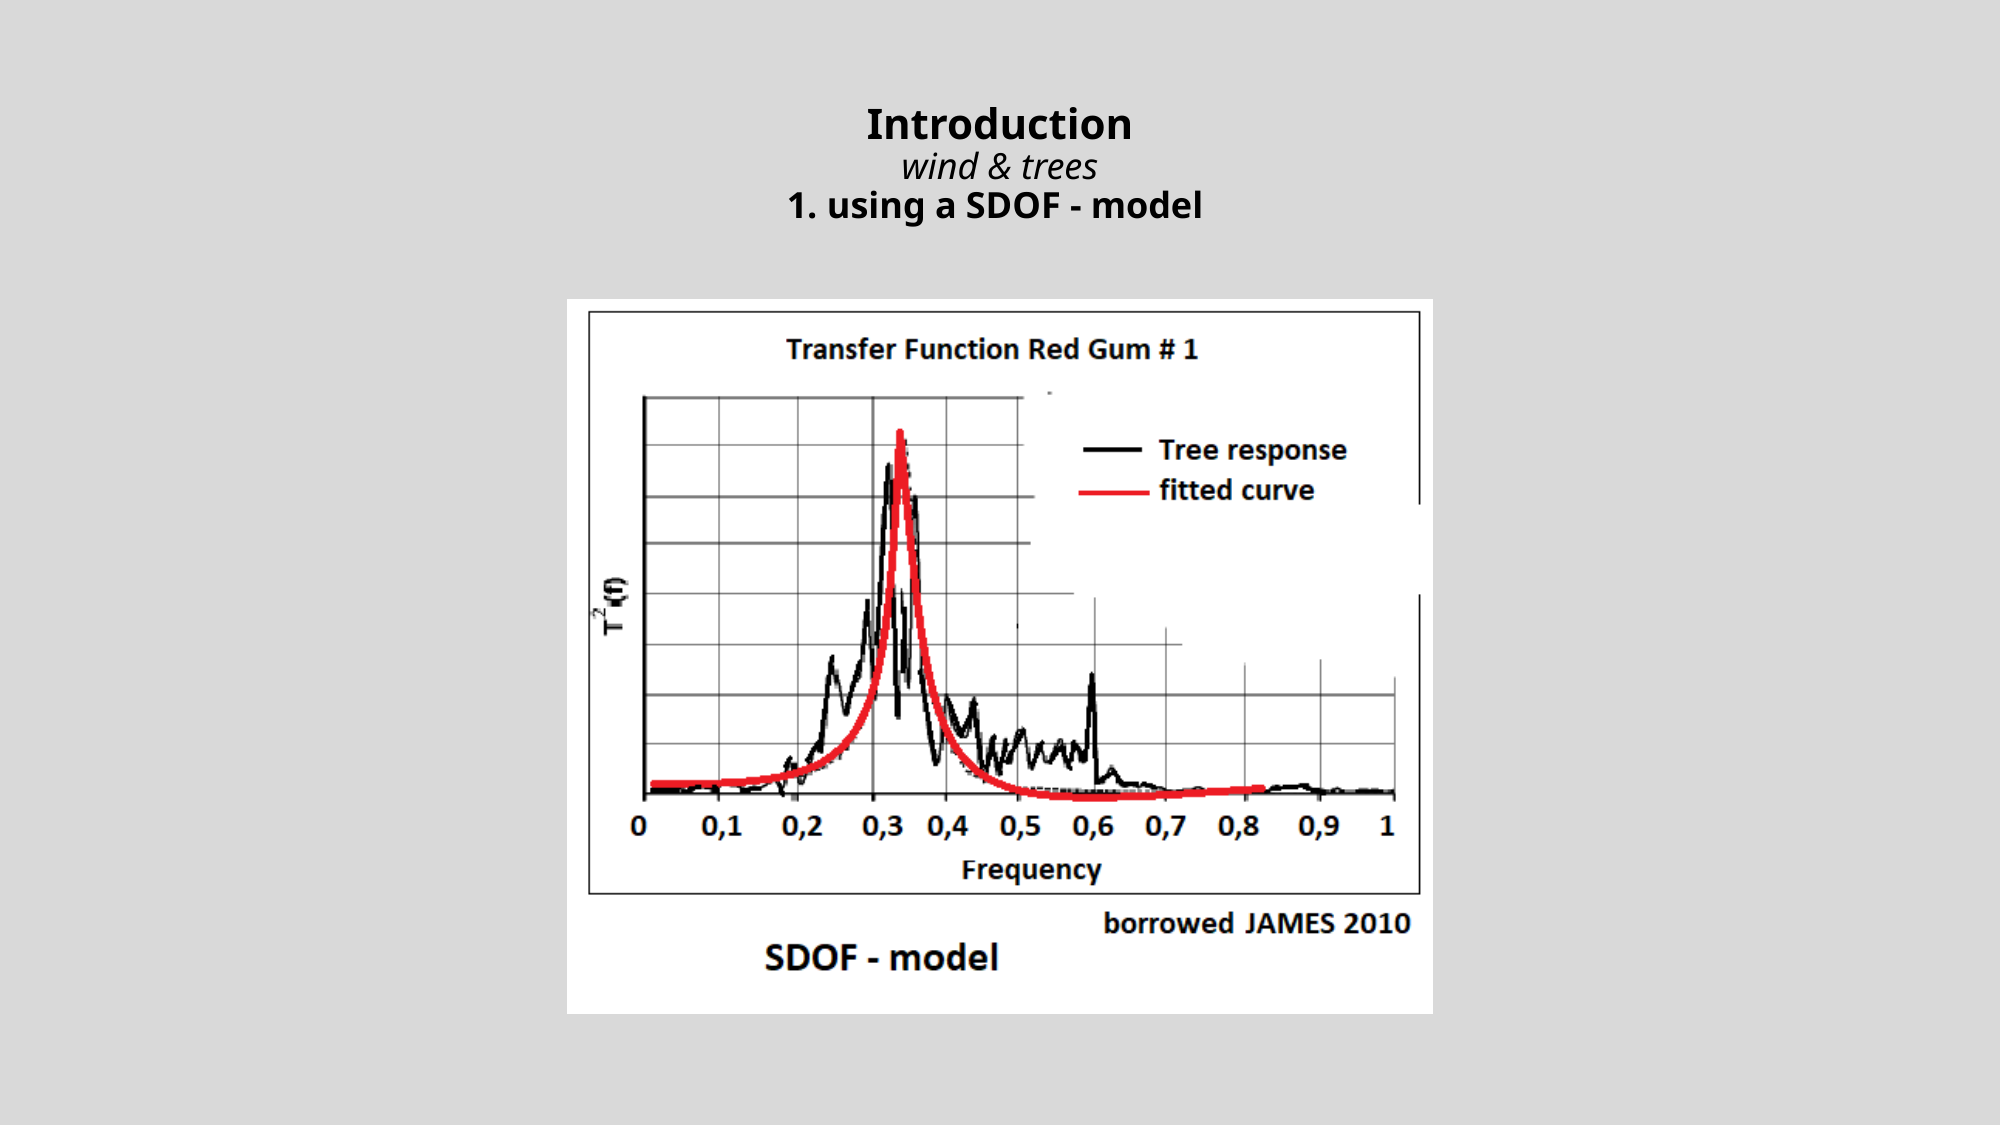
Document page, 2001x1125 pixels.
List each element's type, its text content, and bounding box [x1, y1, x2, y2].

title Introduction wind & trees 1. using a SDOF - model [137, 59, 1863, 278]
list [567, 299, 1433, 1014]
